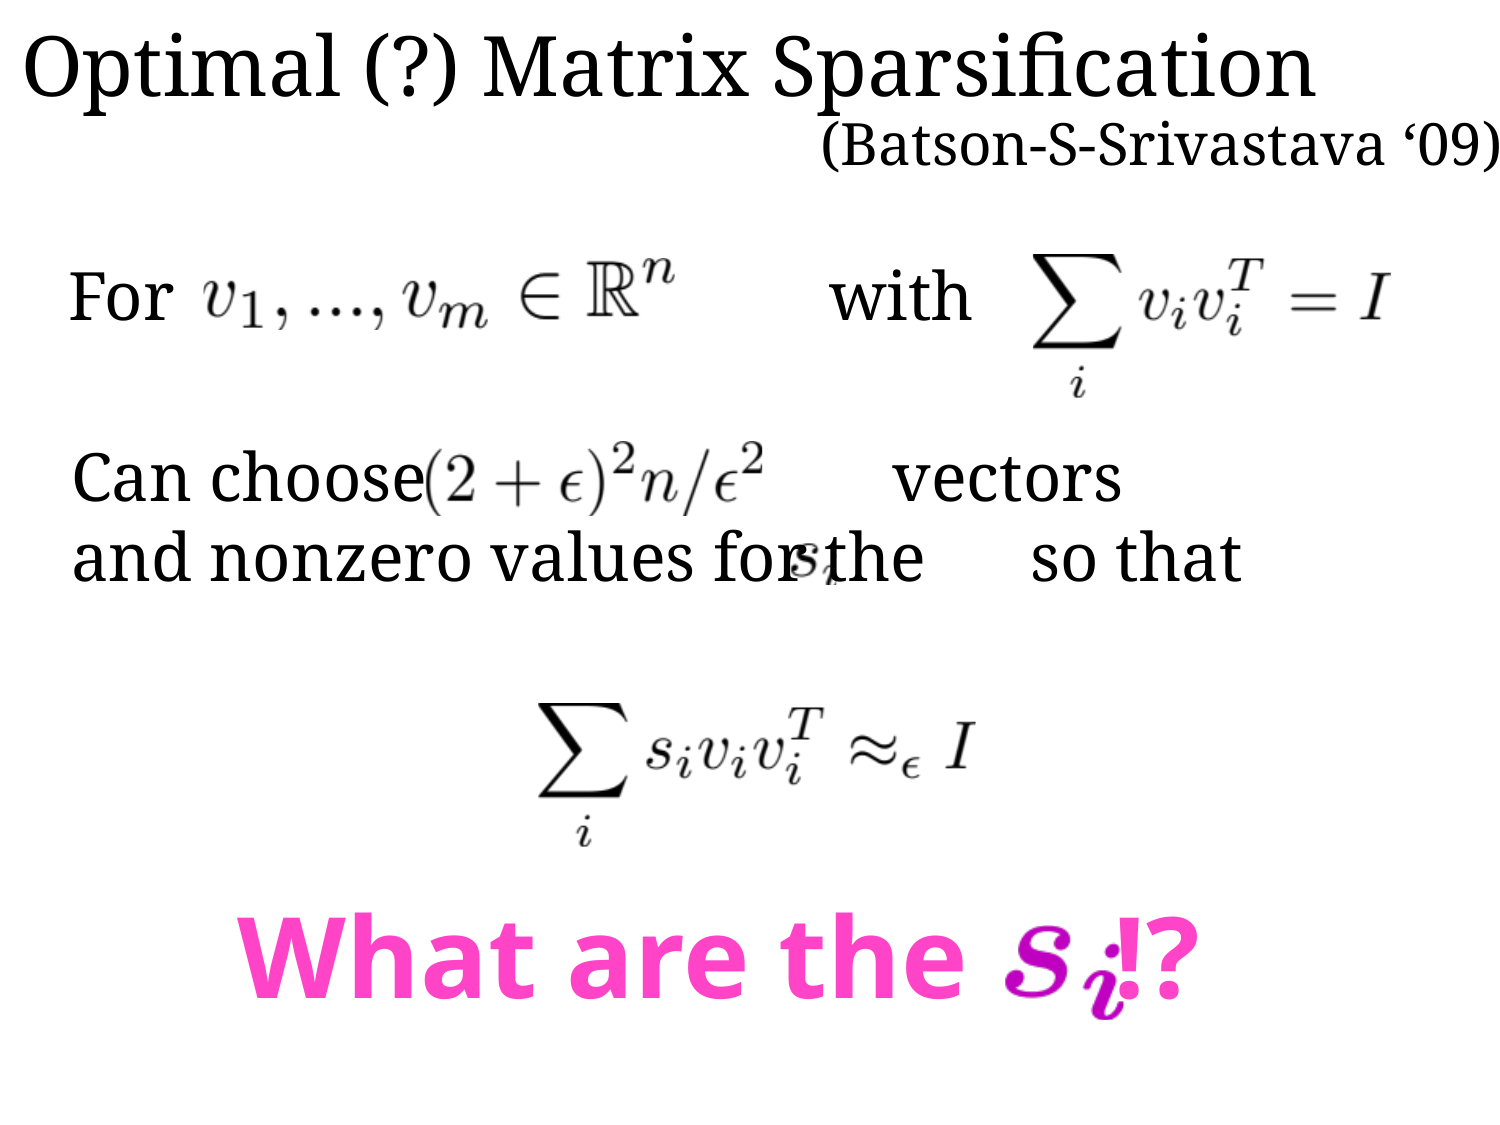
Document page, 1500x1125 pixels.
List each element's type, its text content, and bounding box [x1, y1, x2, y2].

text_box Optimal (?) Matrix Sparsification [15, 6, 1416, 122]
text_box Can choose vectors and nonzero values for the so that [56, 427, 1471, 602]
picture [425, 441, 763, 517]
text_box For with [61, 239, 1071, 348]
picture [1032, 253, 1392, 399]
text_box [194, 878, 1244, 1031]
text_box (Batson-S-Srivastava ‘09) [814, 100, 1500, 184]
picture [790, 542, 837, 585]
picture [537, 702, 976, 847]
picture [203, 258, 675, 330]
